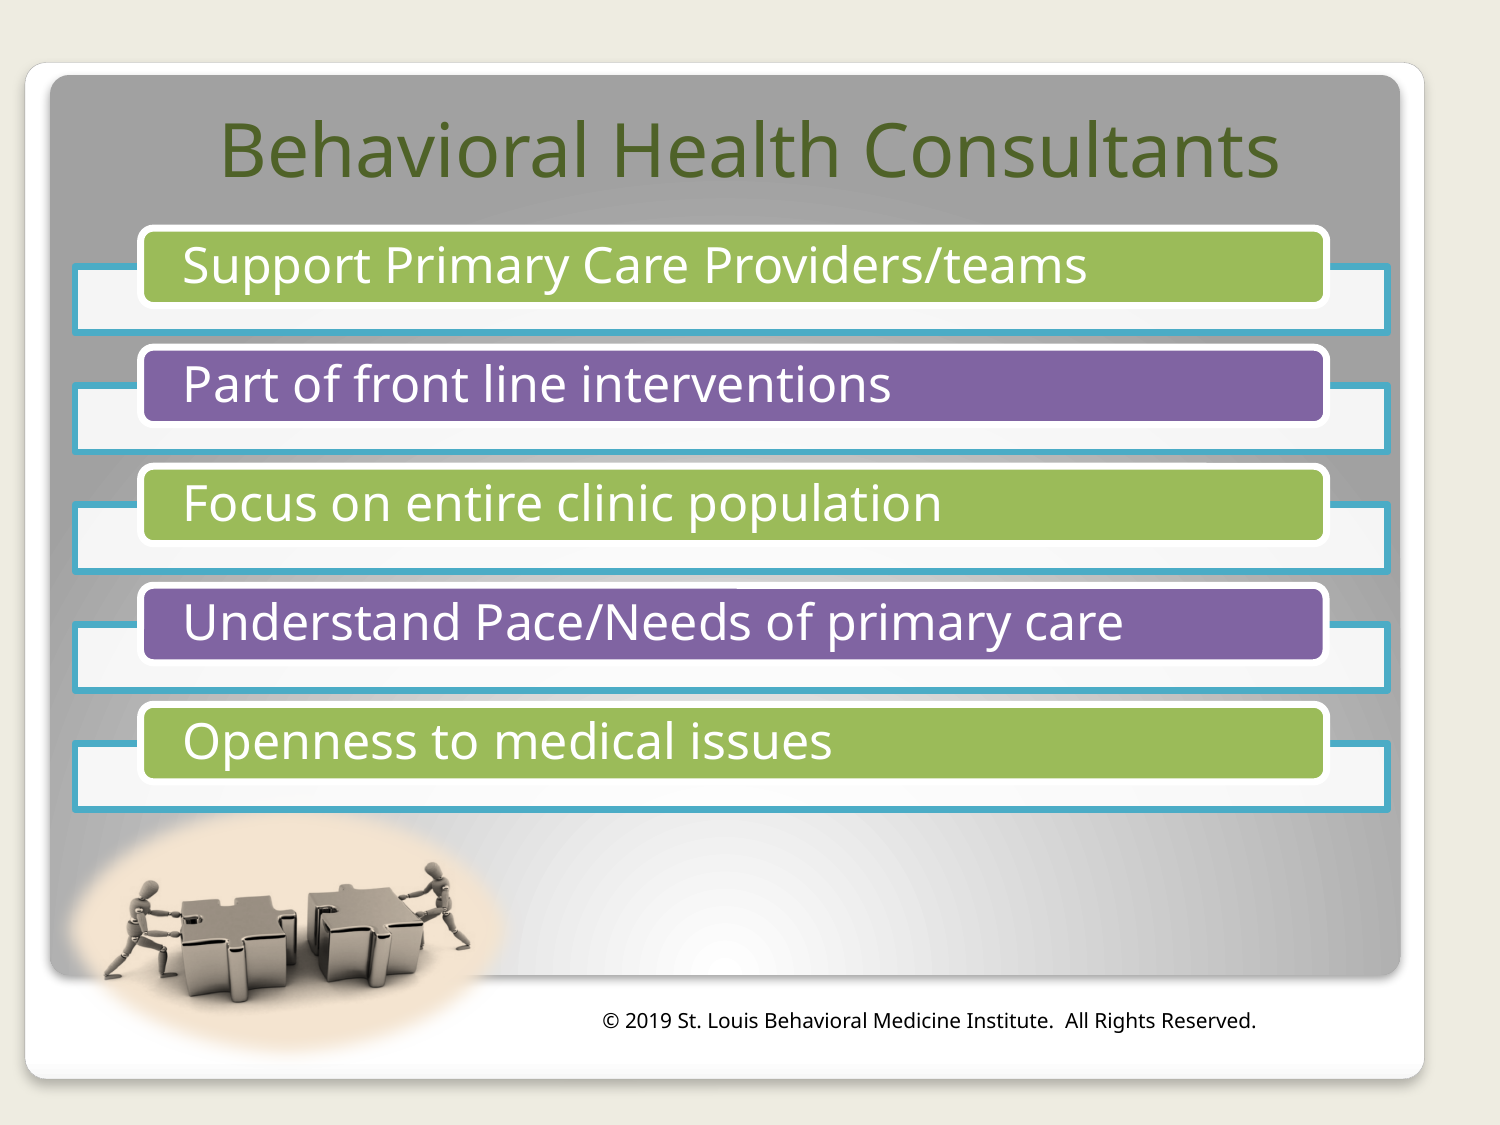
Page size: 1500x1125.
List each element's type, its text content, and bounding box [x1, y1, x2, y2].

title Behavioral Health Consultants [50, 62, 1450, 200]
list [74, 224, 1388, 813]
